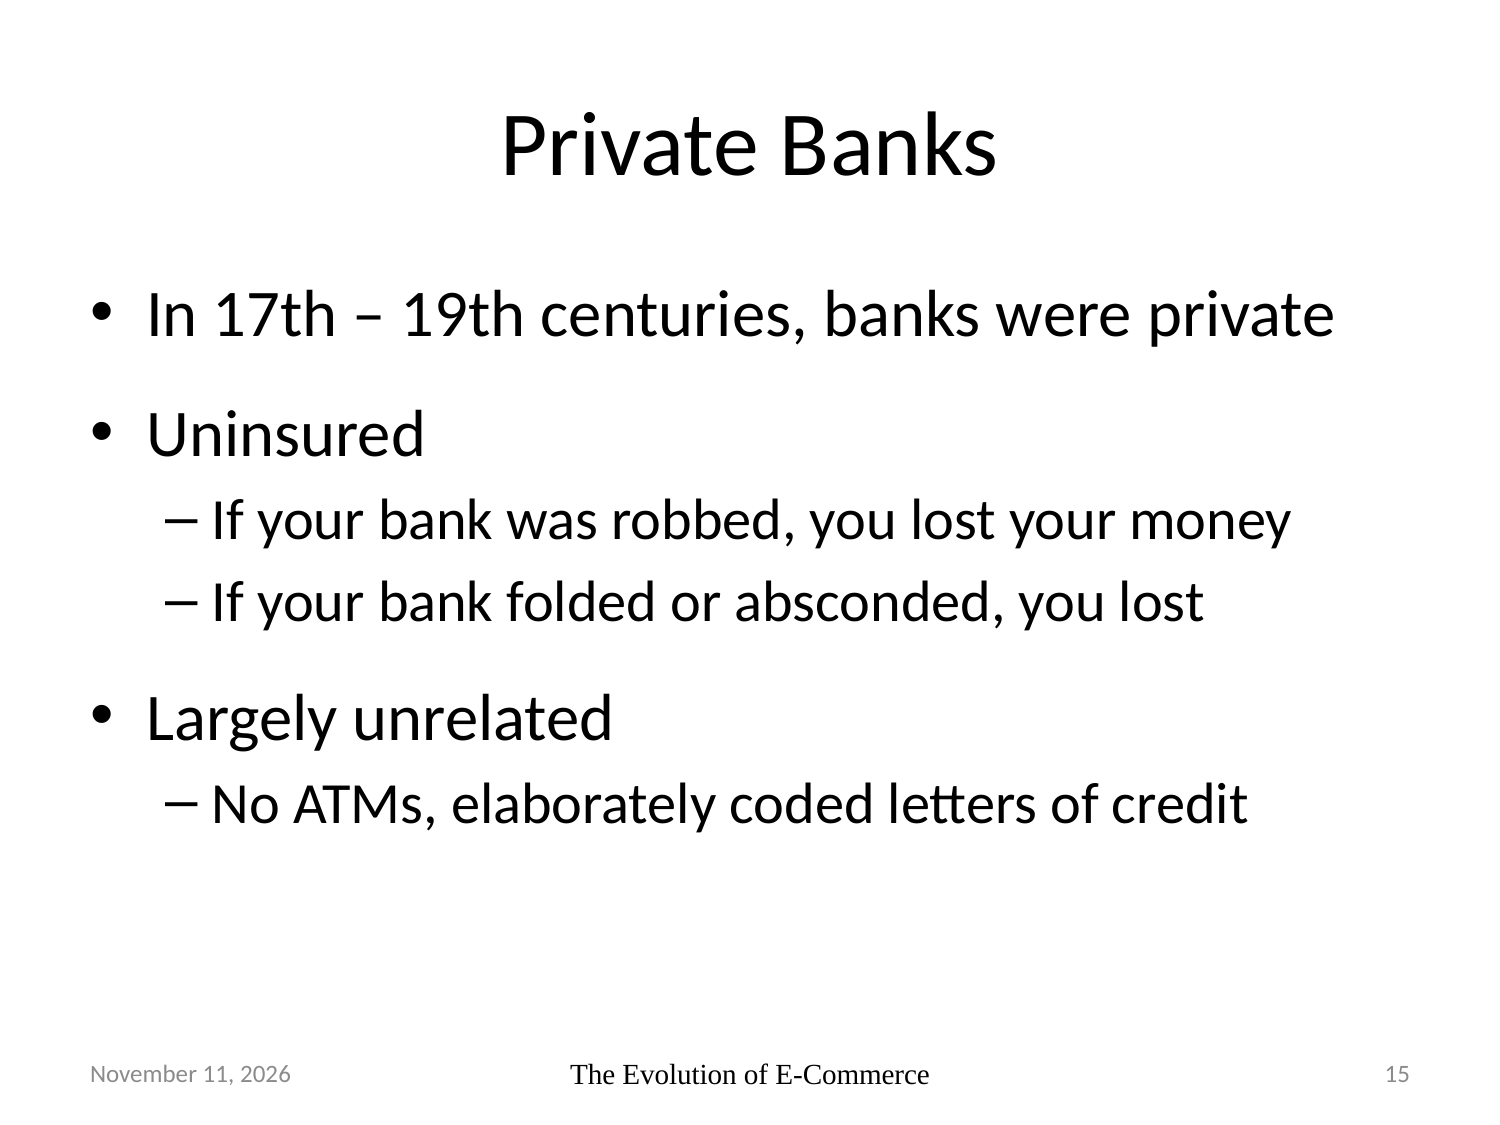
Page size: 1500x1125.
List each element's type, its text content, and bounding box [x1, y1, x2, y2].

list In 17th – 19th centuries, banks were private Uninsured If your bank was robbed, you lost your money If your bank folded or absconded, you lost Largely unrelated No ATMs, elaborately coded letters of credit [75, 262, 1425, 1005]
title Private Banks [75, 45, 1425, 233]
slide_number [75, 1042, 425, 1103]
footer The Evolution of E-Commerce [512, 1042, 988, 1103]
slide_number 15 [1074, 1042, 1425, 1103]
